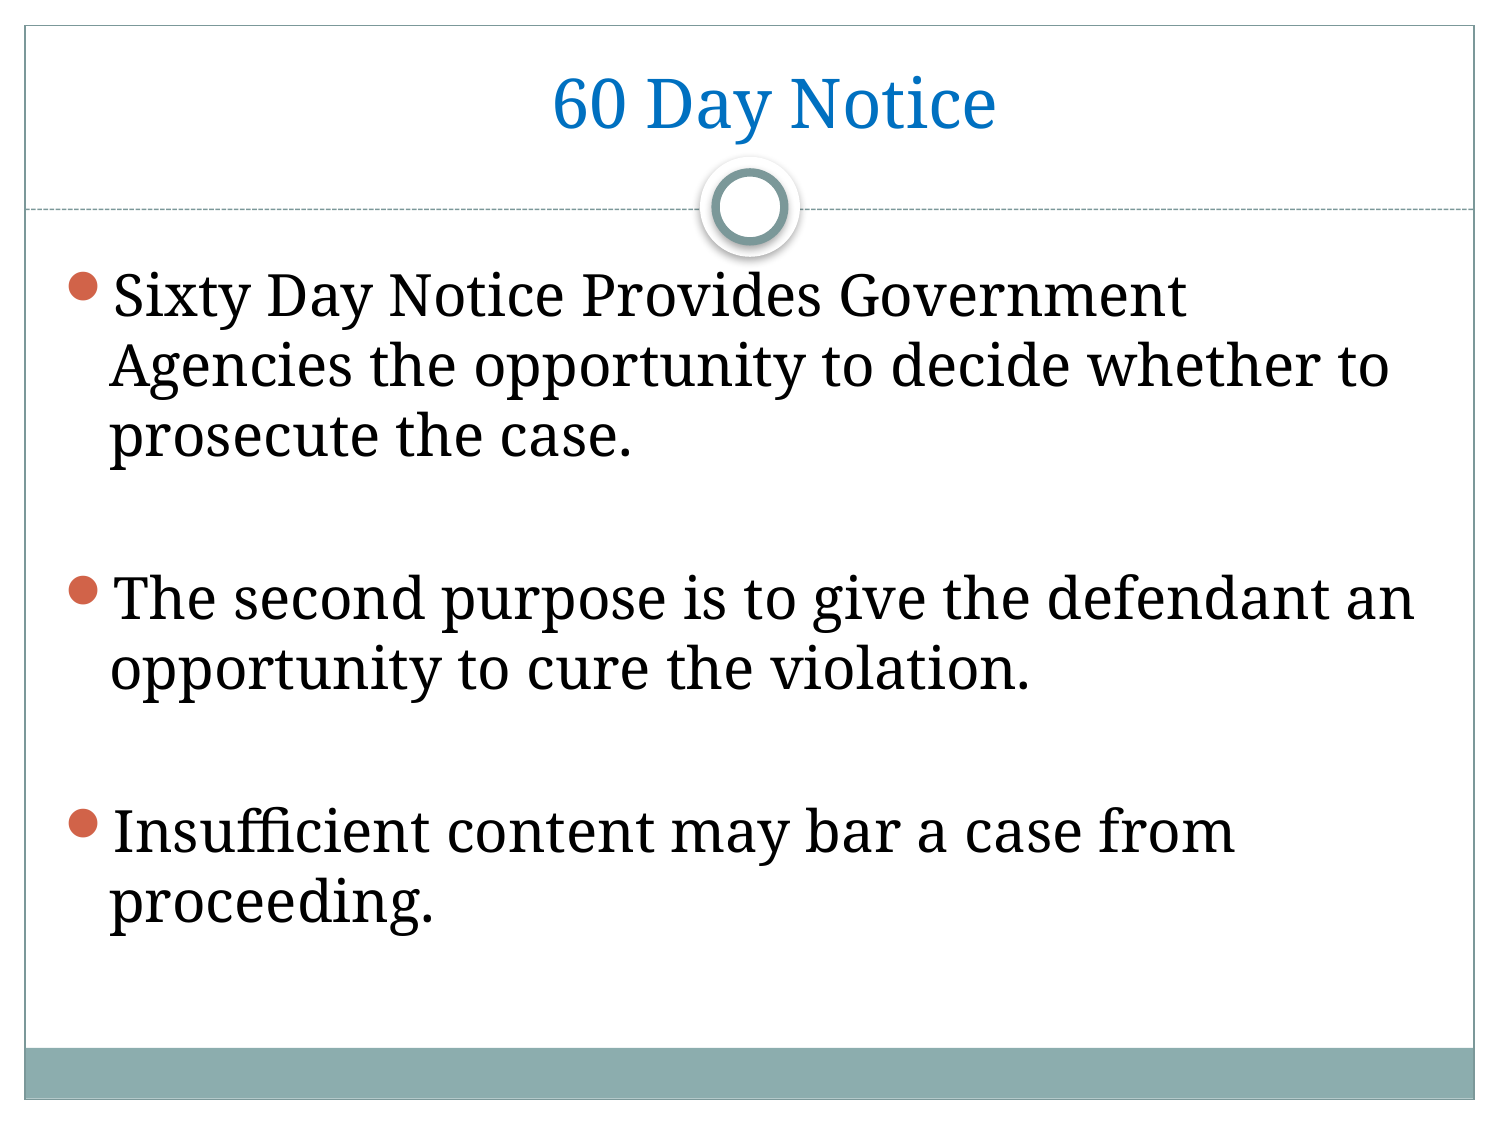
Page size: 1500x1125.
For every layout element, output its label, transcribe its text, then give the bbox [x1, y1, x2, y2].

title 60 Day Notice [75, 25, 1475, 150]
list Sixty Day Notice Provides Government Agencies the opportunity to decide whether to prosecute the case. The second purpose is to give the defendant an opportunity to cure the violation. Insufficient content may bar a case from proceeding. [49, 250, 1445, 1001]
